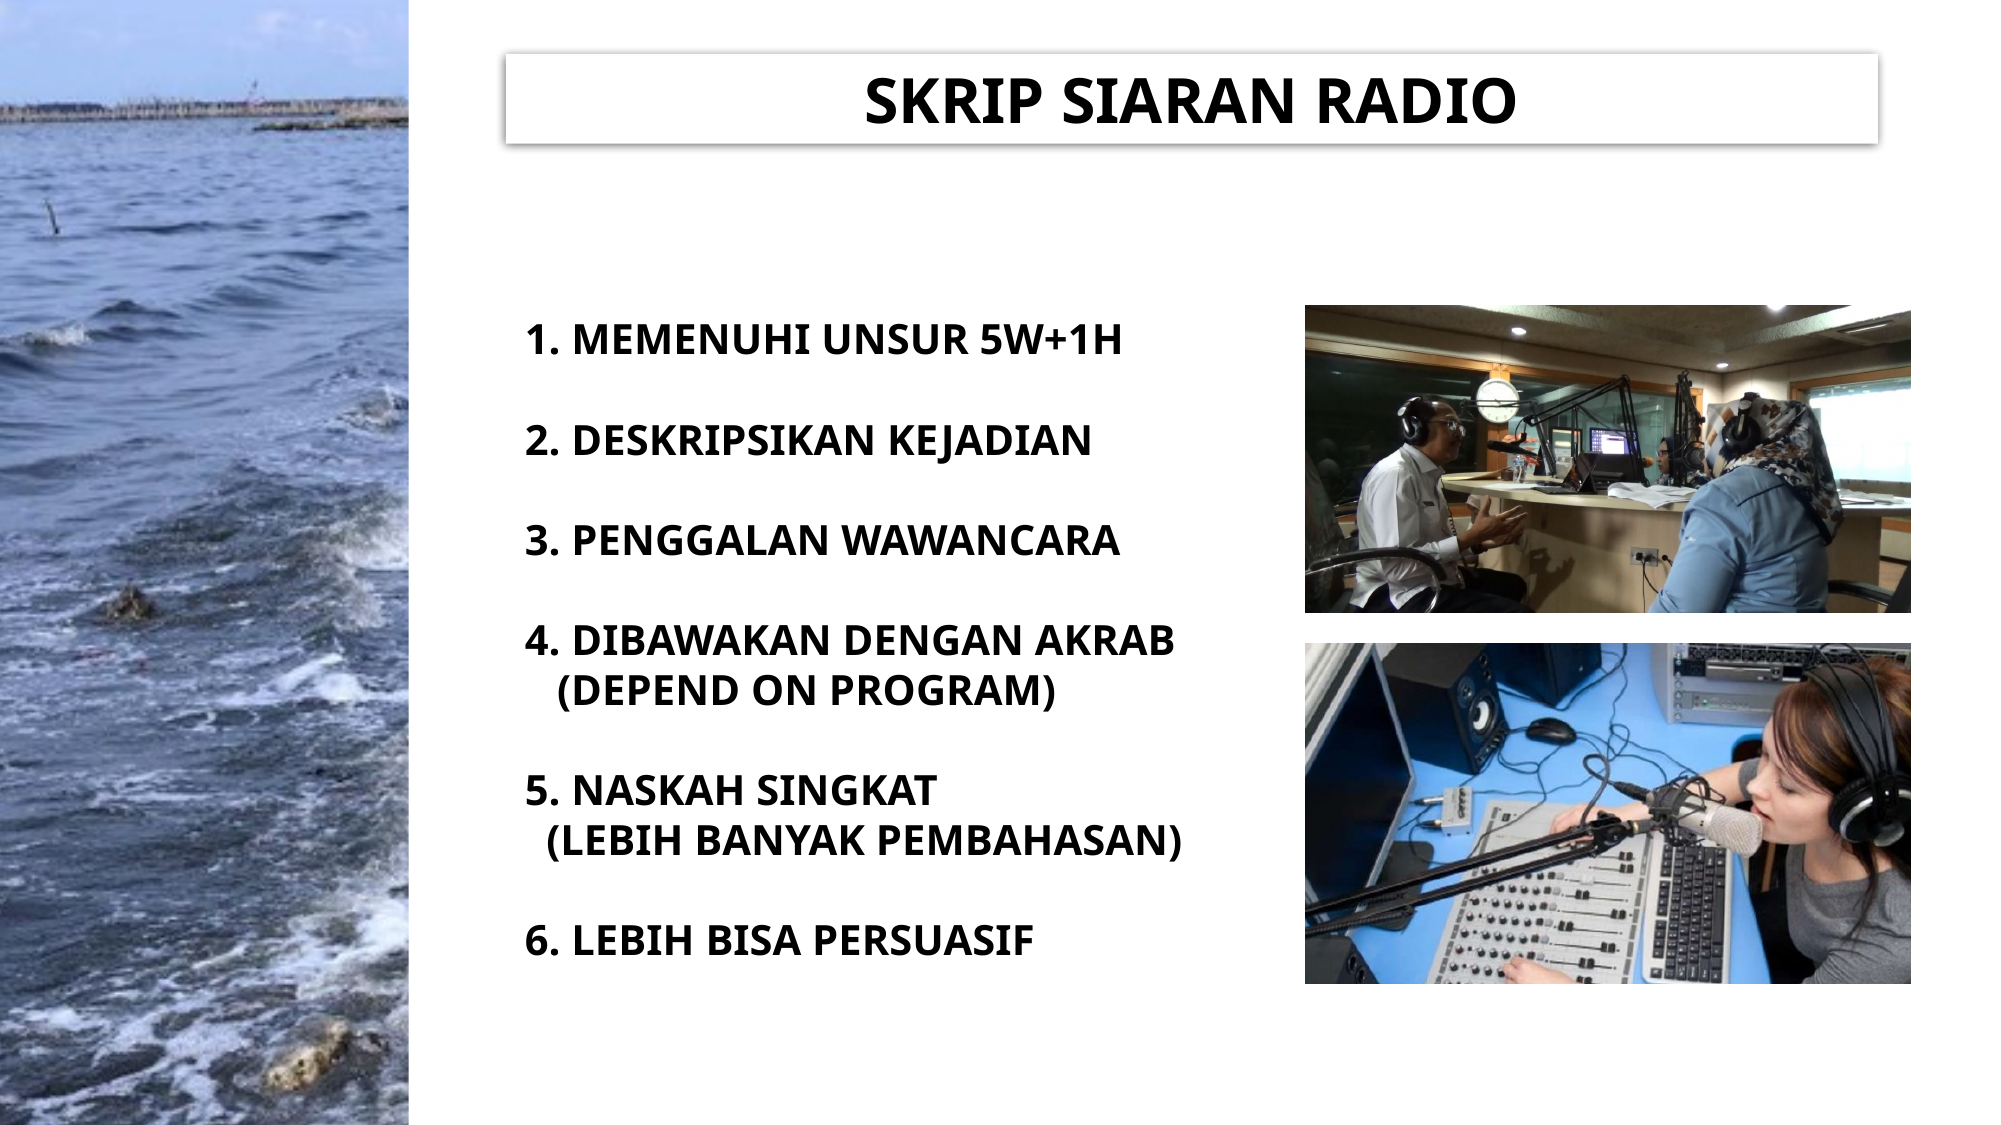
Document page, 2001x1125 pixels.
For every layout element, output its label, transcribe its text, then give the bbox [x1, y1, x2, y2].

picture [0, 0, 409, 1125]
picture [1305, 643, 1911, 984]
picture [1305, 305, 1911, 613]
text_box 1. MEMENUHI UNSUR 5W+1H 2. DESKRIPSIKAN KEJADIAN 3. PENGGALAN WAWANCARA 4. DIBAWAKAN DENGAN AKRAB (DEPEND ON PROGRAM) 5. NASKAH SINGKAT (LEBIH BANYAK PEMBAHASAN) 6. LEBIH BISA PERSUASIF [510, 306, 1202, 971]
text_box SKRIP SIARAN RADIO [505, 53, 1878, 144]
